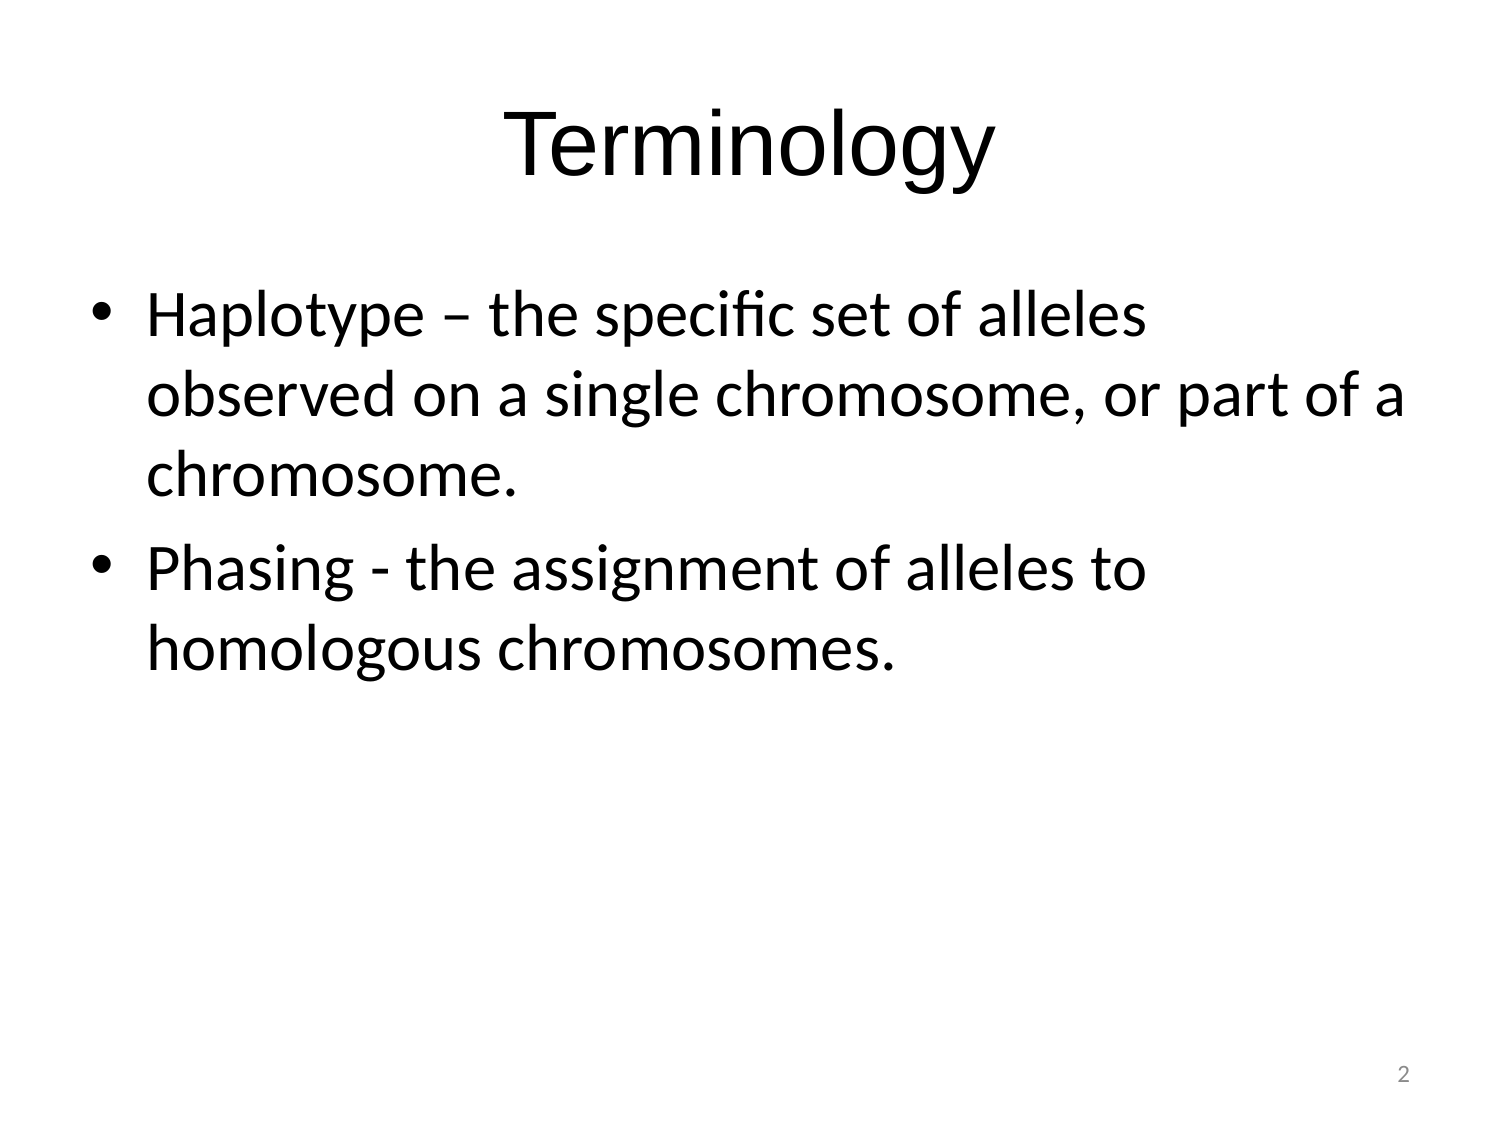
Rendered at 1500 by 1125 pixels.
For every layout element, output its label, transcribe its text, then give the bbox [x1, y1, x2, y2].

list Haplotype – the specific set of alleles observed on a single chromosome, or part of a chromosome. Phasing - the assignment of alleles to homologous chromosomes. [75, 262, 1425, 1005]
slide_number 2 [1074, 1042, 1425, 1103]
title Terminology [75, 45, 1425, 233]
